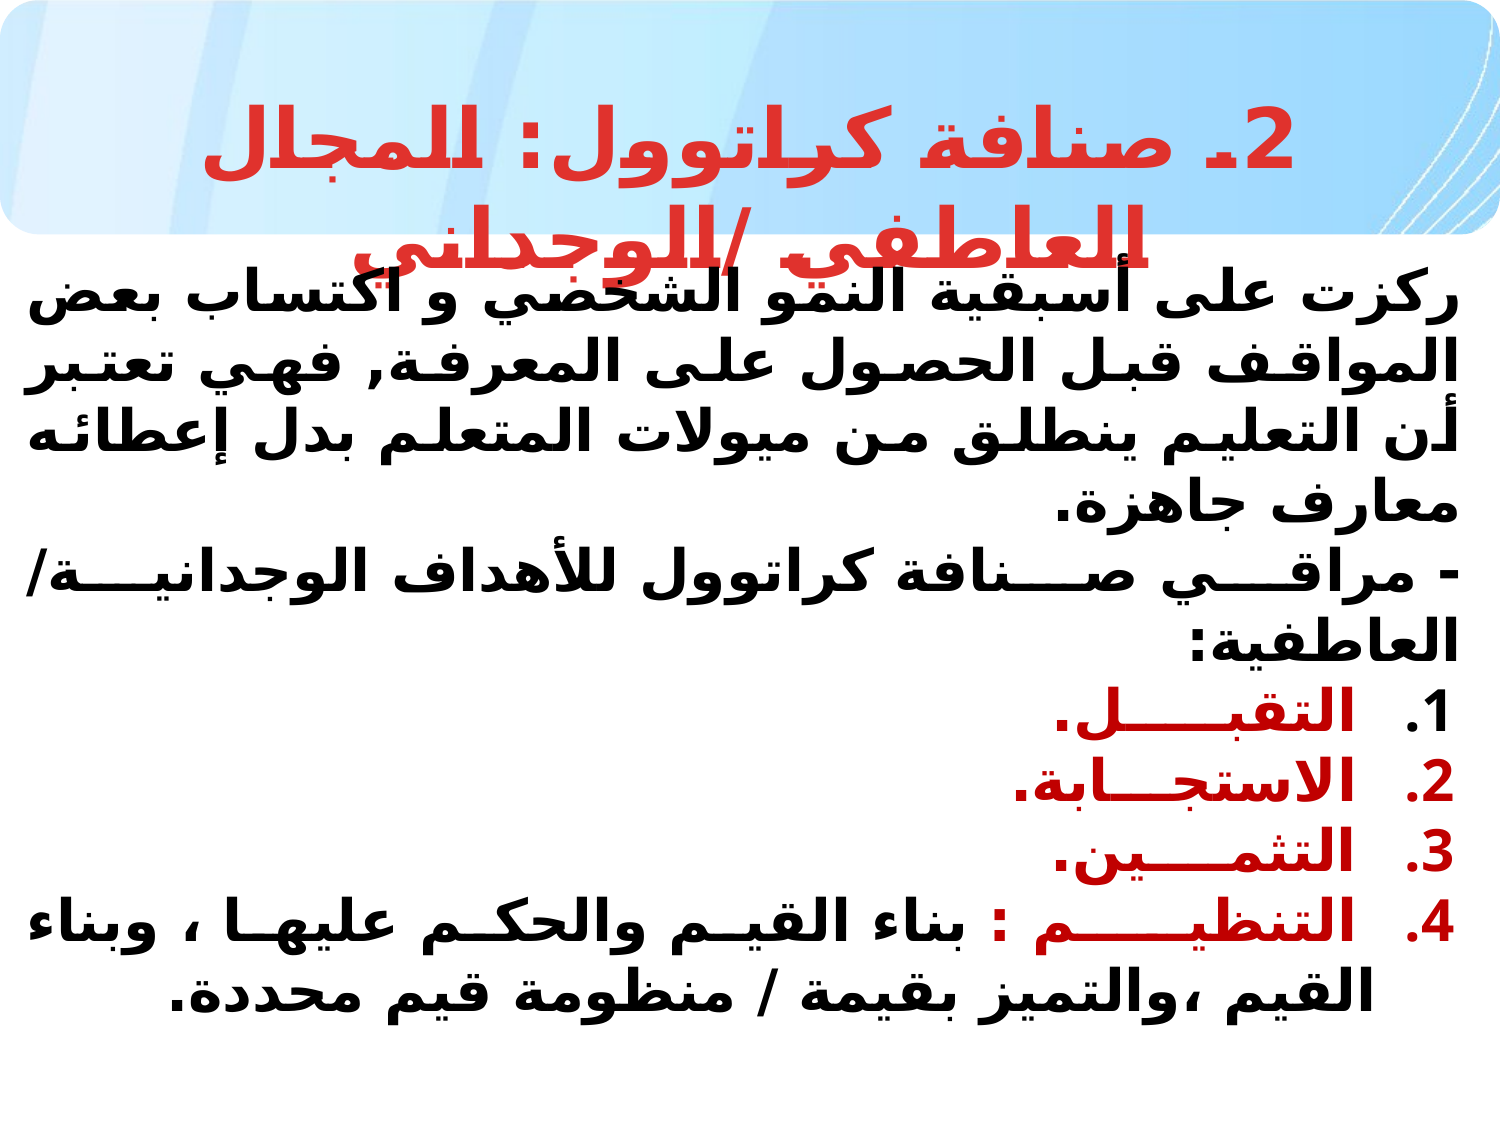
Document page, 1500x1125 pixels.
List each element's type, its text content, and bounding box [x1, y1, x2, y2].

text_box 2. صنافة كراتوول: المجال العاطفي /الوجداني [81, 78, 1418, 246]
picture [0, 0, 1500, 235]
text_box ركزت على أسبقية النمو الشخصي و اكتساب بعض المواقف قبل الحصول على المعرفة, فهي تعتبر أن التعليم ينطلق من ميولات المتعلم بدل إعطائه معارف جاهزة. - مراقي صنافة كراتوول للأهداف الوجدانية/ العاطفية: التقبـــــل. الاستجـــابة. التثمــــين. التنظيــــم : بناء القيم والحكم عليها ، وبناء القيم ،والتميز بقيمة / منظومة قيم محددة. [11, 246, 1477, 1031]
